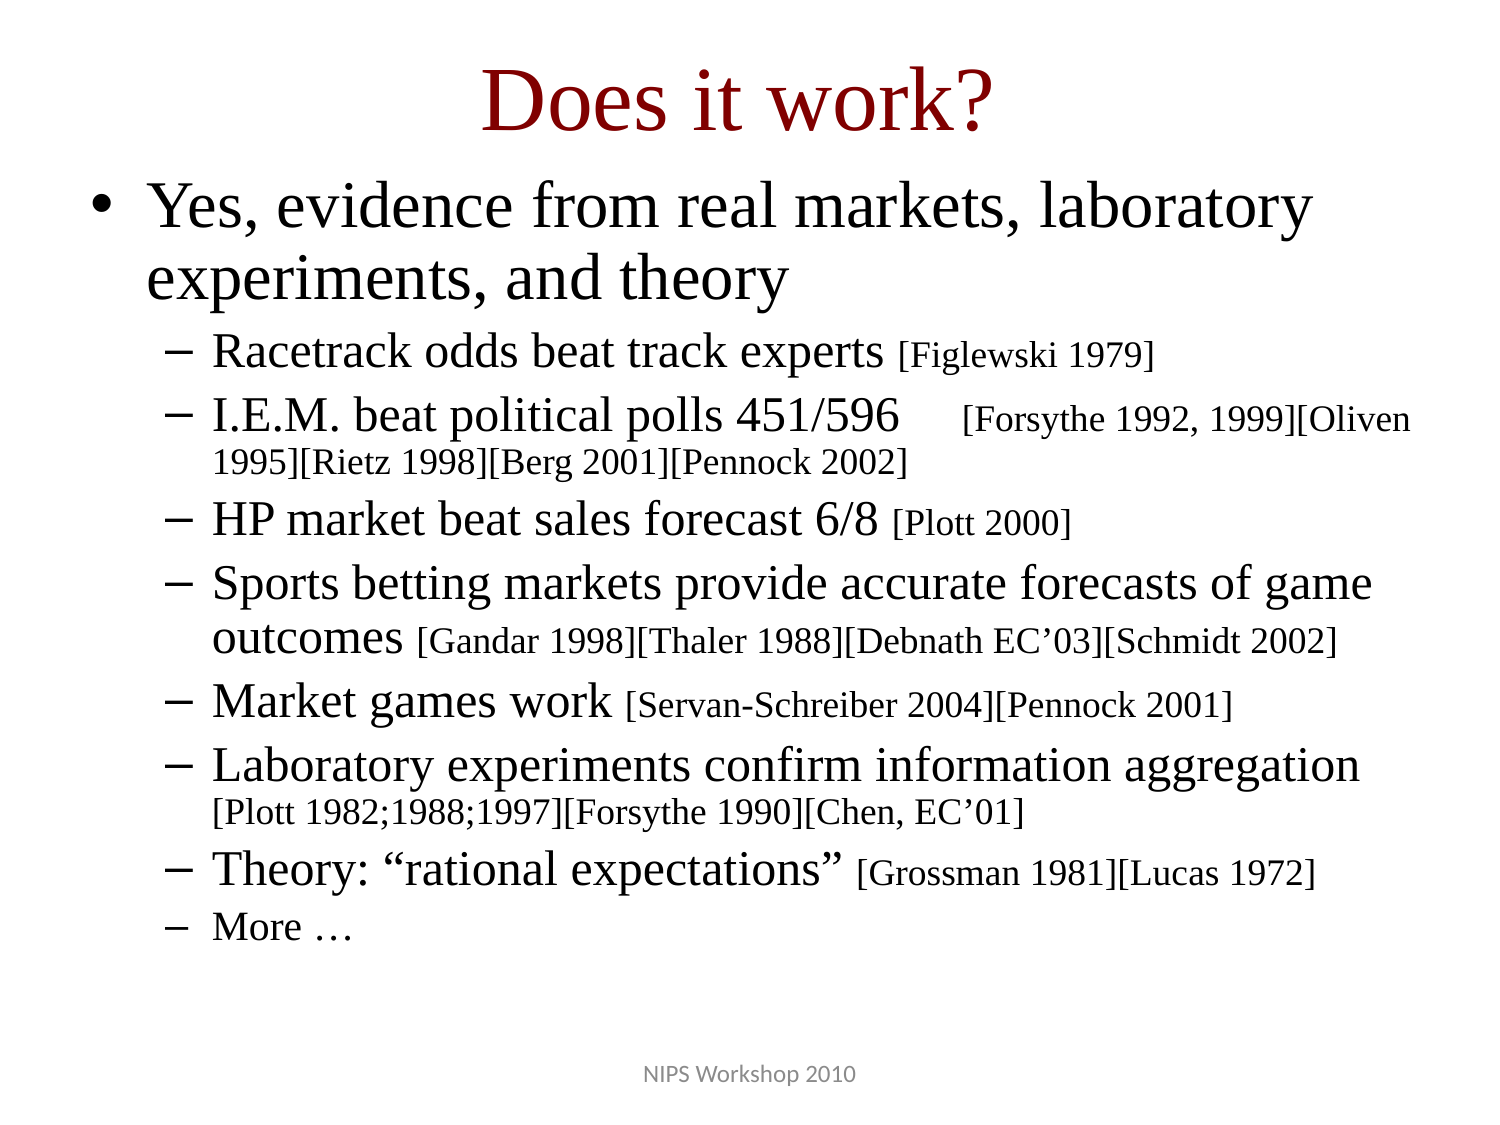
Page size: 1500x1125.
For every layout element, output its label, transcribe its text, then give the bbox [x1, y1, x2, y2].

footer NIPS Workshop 2010 [512, 1042, 988, 1103]
list Yes, evidence from real markets, laboratory experiments, and theory Racetrack odds beat track experts [Figlewski 1979] I.E.M. beat political polls 451/596 [Forsythe 1992, 1999][Oliven 1995][Rietz 1998][Berg 2001][Pennock 2002] HP market beat sales forecast 6/8 [Plott 2000] Sports betting markets provide accurate forecasts of game outcomes [Gandar 1998][Thaler 1988][Debnath EC’03][Schmidt 2002] Market games work [Servan-Schreiber 2004][Pennock 2001] Laboratory experiments confirm information aggregation [Plott 1982;1988;1997][Forsythe 1990][Chen, EC’01] Theory: “rational expectations” [Grossman 1981][Lucas 1972] More … [75, 162, 1475, 1006]
title Does it work? [75, 0, 1425, 162]
